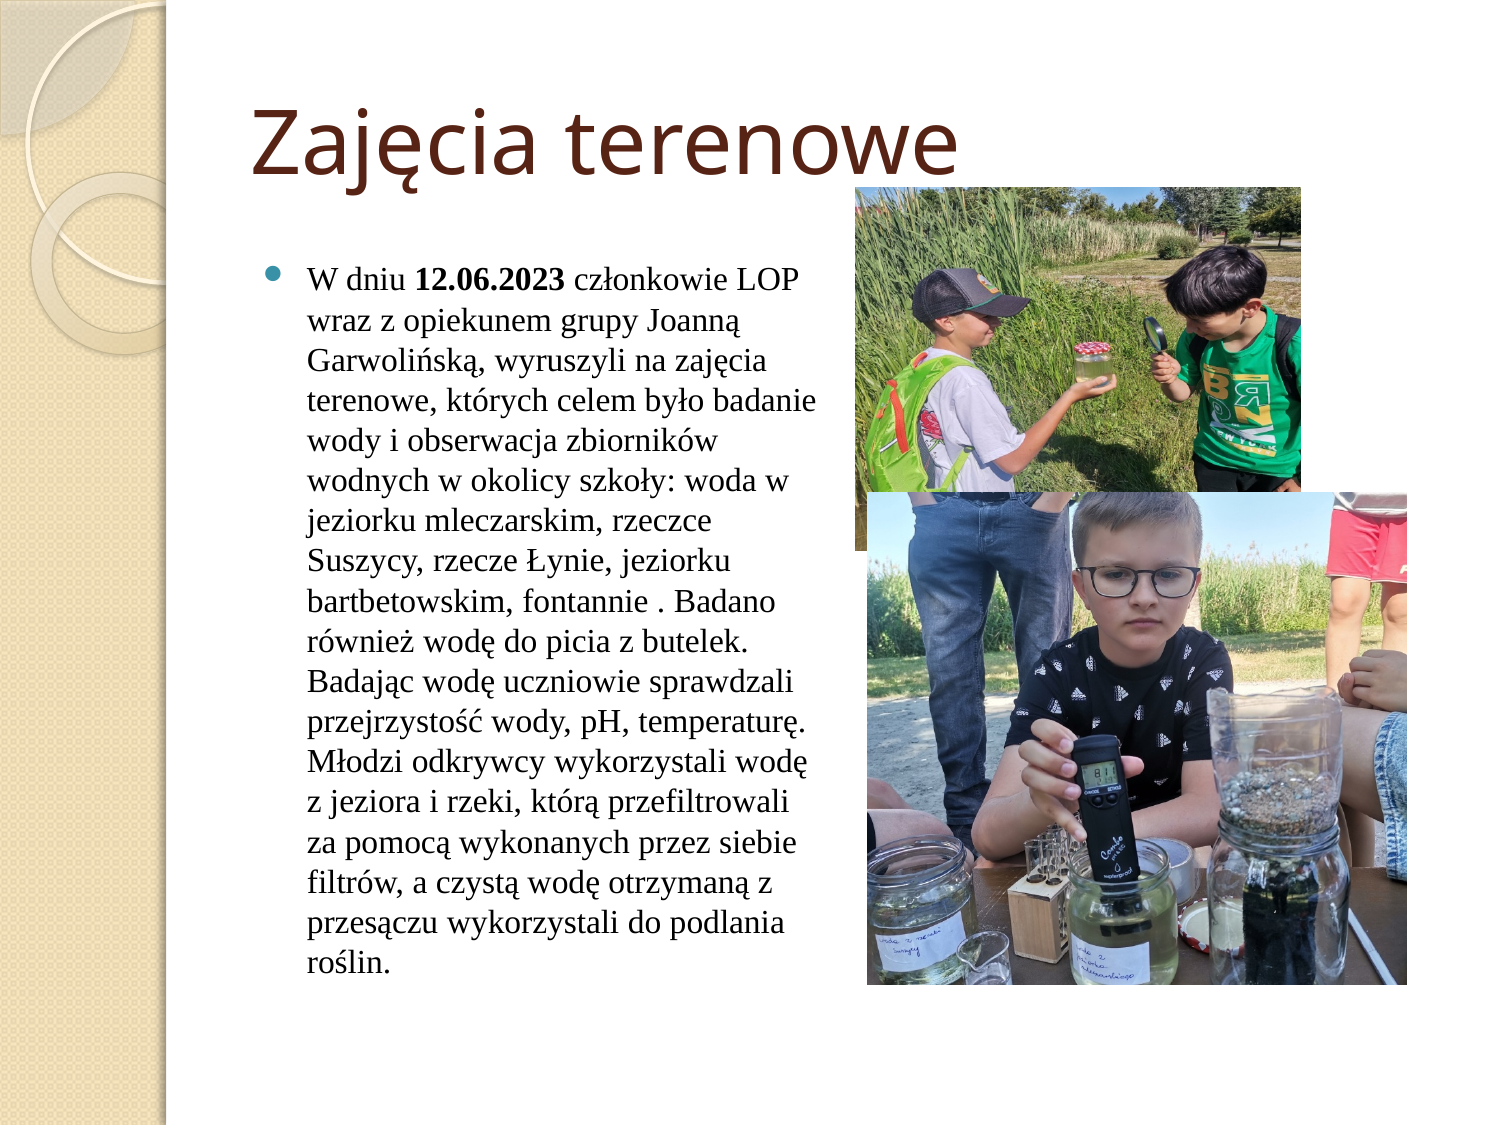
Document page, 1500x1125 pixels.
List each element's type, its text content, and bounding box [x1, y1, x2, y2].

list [855, 187, 1302, 551]
picture [866, 491, 1407, 985]
list W dniu 12.06.2023 członkowie LOP wraz z opiekunem grupy Joanną Garwolińską, wyruszyli na zajęcia terenowe, których celem było badanie wody i obserwacja zbiorników wodnych w okolicy szkoły: woda w jeziorku mleczarskim, rzeczce Suszycy, rzecze Łynie, jeziorku bartbetowskim, fontannie . Badano również wodę do picia z butelek. Badając wodę uczniowie sprawdzali przejrzystość wody, pH, temperaturę. Młodzi odkrywcy wykorzystali wodę z jeziora i rzeki, którą przefiltrowali za pomocą wykonanych przez siebie filtrów, a czystą wodę otrzymaną z przesączu wykorzystali do podlania roślin. [235, 249, 836, 1015]
title Zajęcia terenowe [235, 45, 1466, 233]
